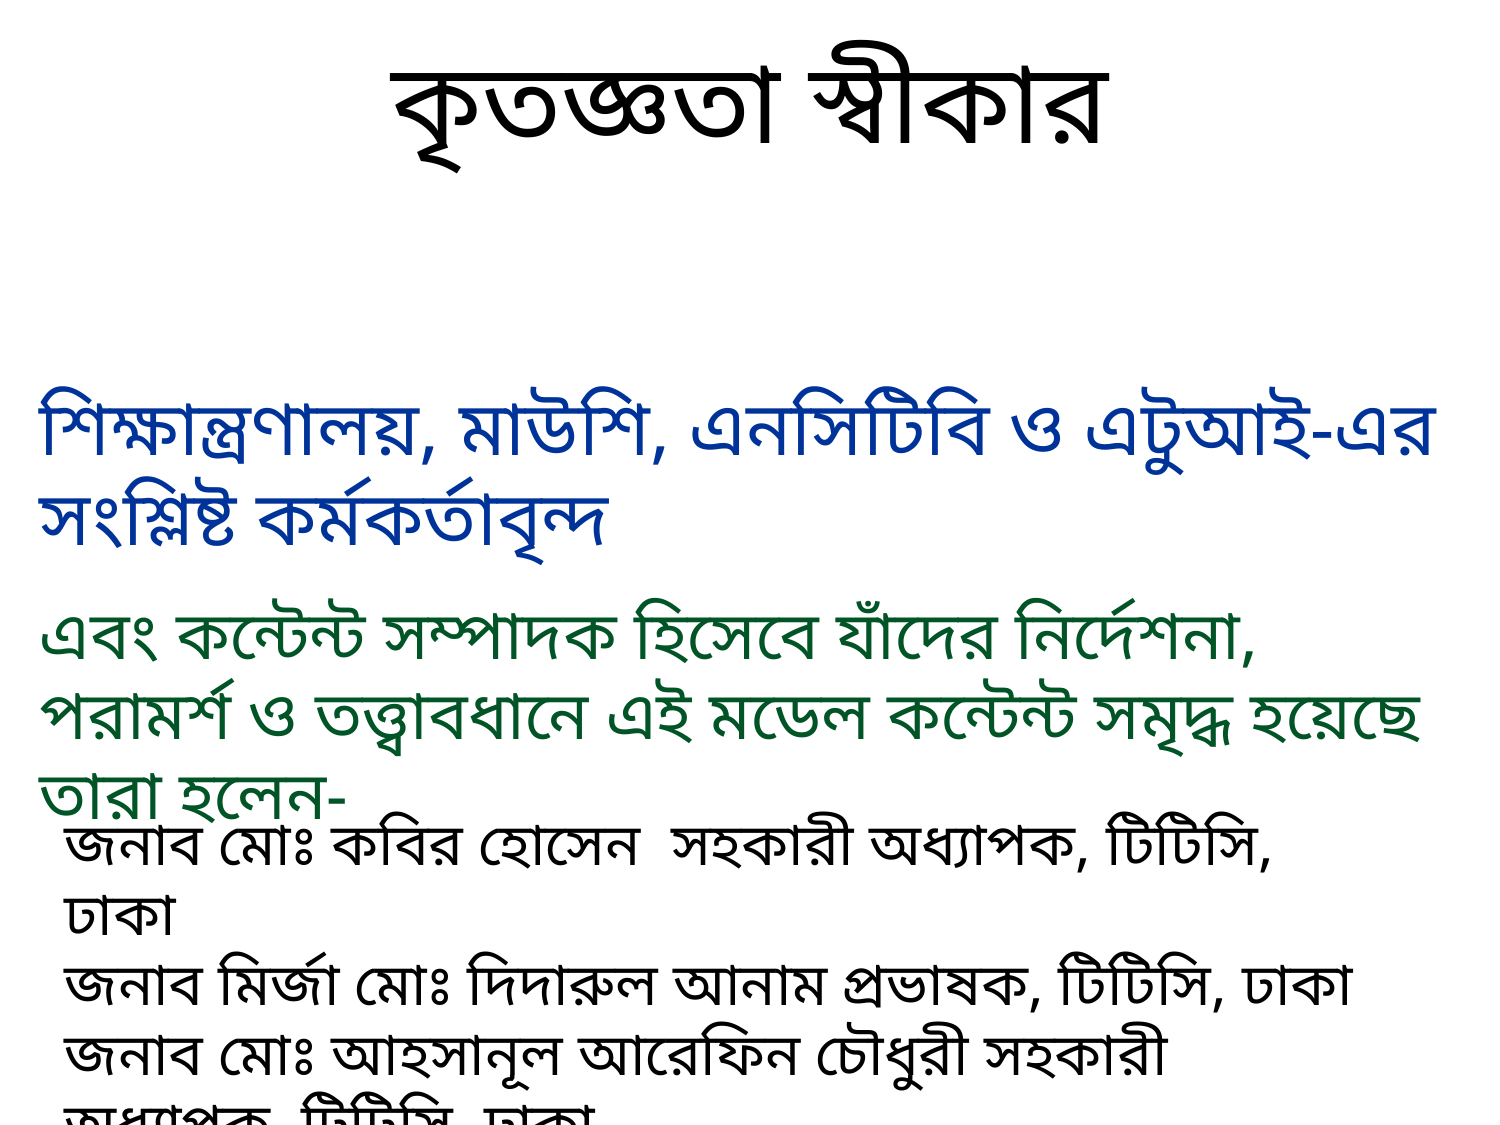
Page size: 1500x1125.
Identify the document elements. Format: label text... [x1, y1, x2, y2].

text_box কৃতজ্ঞতা স্বীকার [376, 23, 1153, 174]
text_box জনাব মোঃ কবির হোসেন সহকারী অধ্যাপক, টিটিসি, ঢাকা জনাব মির্জা মোঃ দিদারুল আনাম প্রভাষক, টিটিসি, ঢাকা জনাব মোঃ আহসানূল আরেফিন চৌধুরী সহকারী অধ্যাপক, টিটিসি, ঢাকা [49, 800, 1413, 1125]
text_box এবং কন্টেন্ট সম্পাদক হিসেবে যাঁদের নির্দেশনা, পরামর্শ ও তত্ত্বাবধানে এই মডেল কন্টেন্ট সমৃদ্ধ হয়েছে তারা হলেন- [24, 585, 1463, 841]
text_box শিক্ষান্ত্রণালয়, মাউশি, এনসিটিবি ও এটুআই-এর সংশ্লিষ্ট কর্মকর্তাবৃন্দ [24, 373, 1463, 568]
